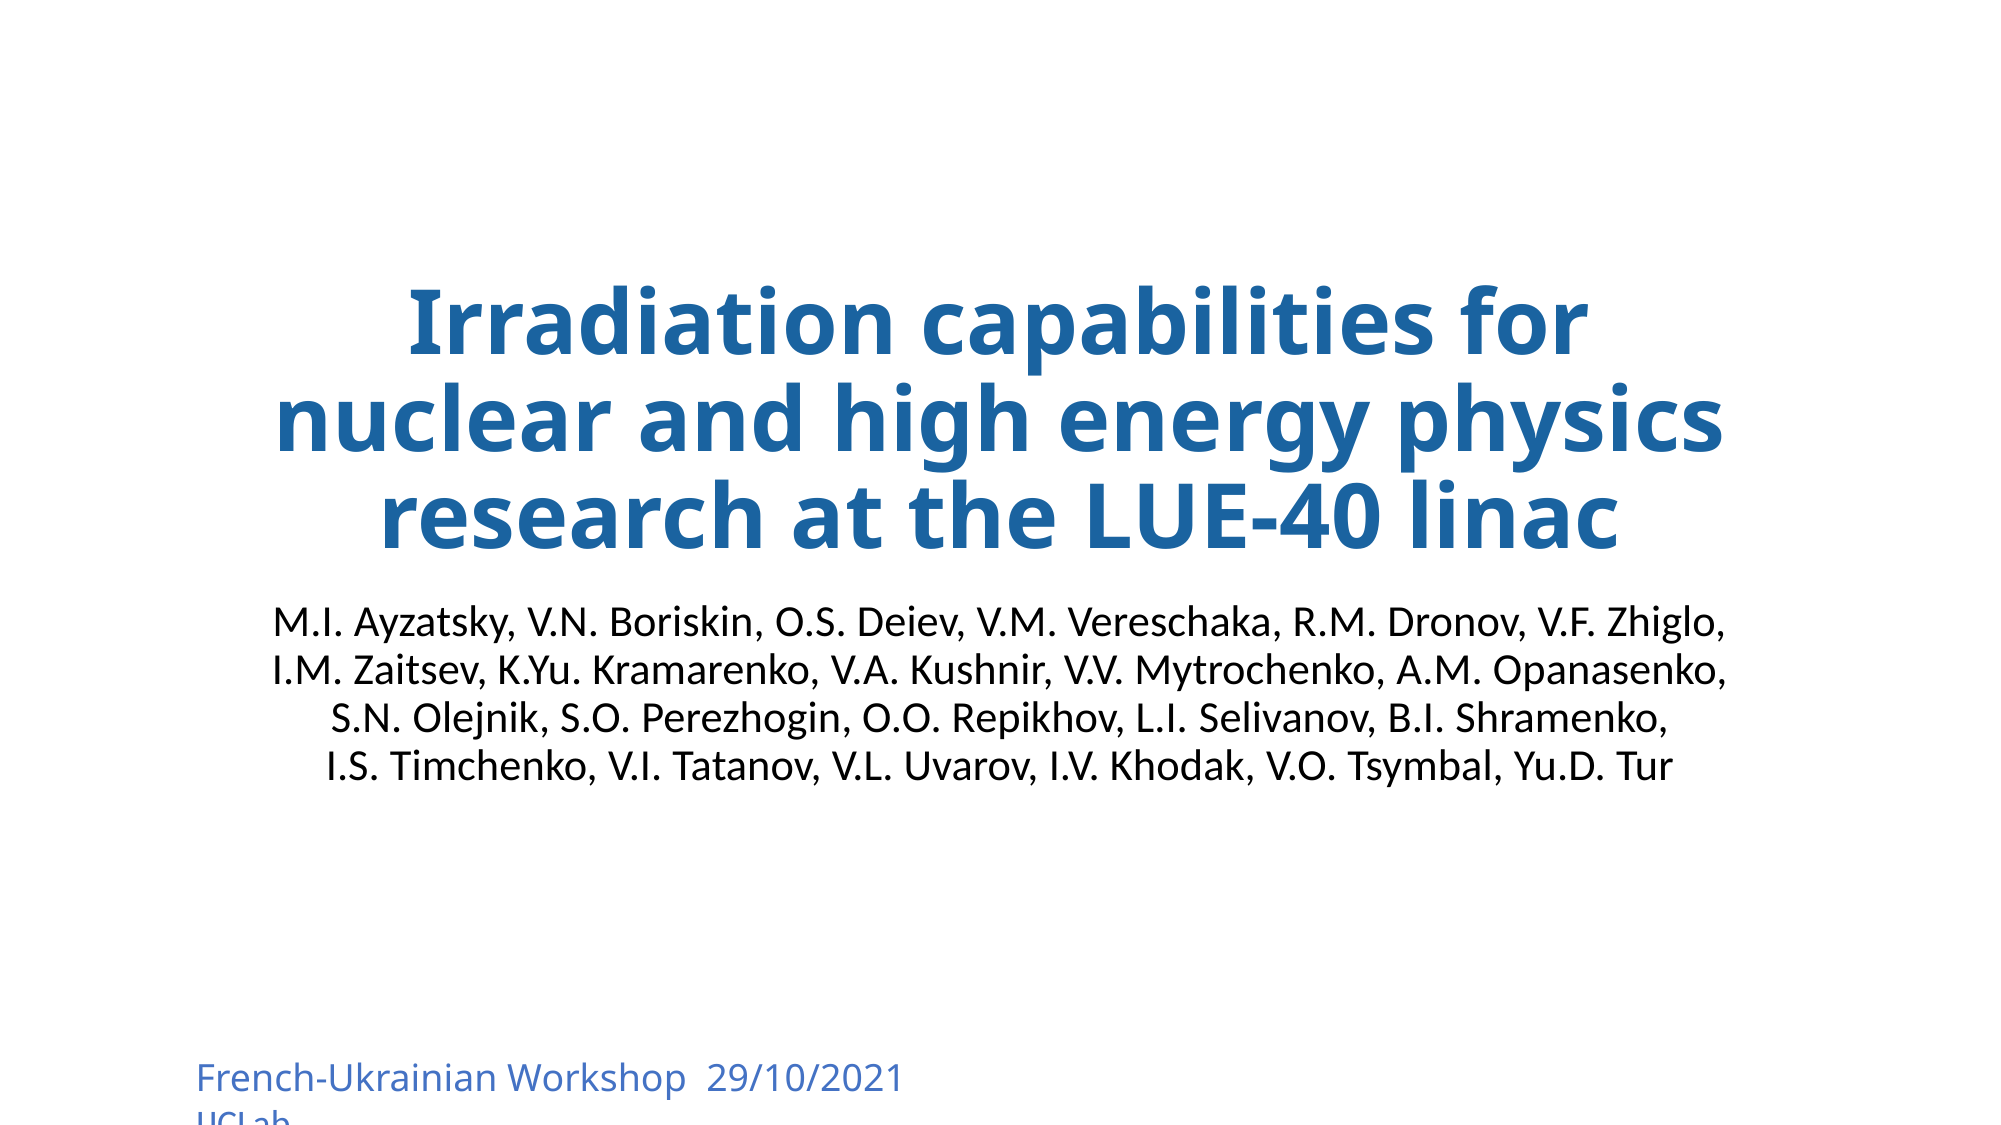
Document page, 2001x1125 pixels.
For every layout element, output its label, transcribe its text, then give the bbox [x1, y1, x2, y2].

title Irradiation capabilities for nuclear and high energy physics research at the LUE-40 linac [249, 184, 1750, 576]
text_box French-Ukrainian Workshop 29/10/2021 IJCLab [180, 1046, 1016, 1125]
subtitle M.I. Ayzatsky, V.N. Boriskin, O.S. Deiev, V.M. Vereschaka, R.M. Dronov, V.F. Zhiglo, I.M. Zaitsev, K.Yu. Kramarenko, V.A. Kushnir, V.V. Mytrochenko, A.M. Opanasenko, S.N. Olejnik, S.O. Perezhogin, O.O. Repikhov, L.I. Selivanov, B.I. Shramenko, I.S. Timchenko, V.I. Tatanov, V.L. Uvarov, I.V. Khodak, V.O. Tsymbal, Yu.D. Tur [249, 590, 1750, 863]
